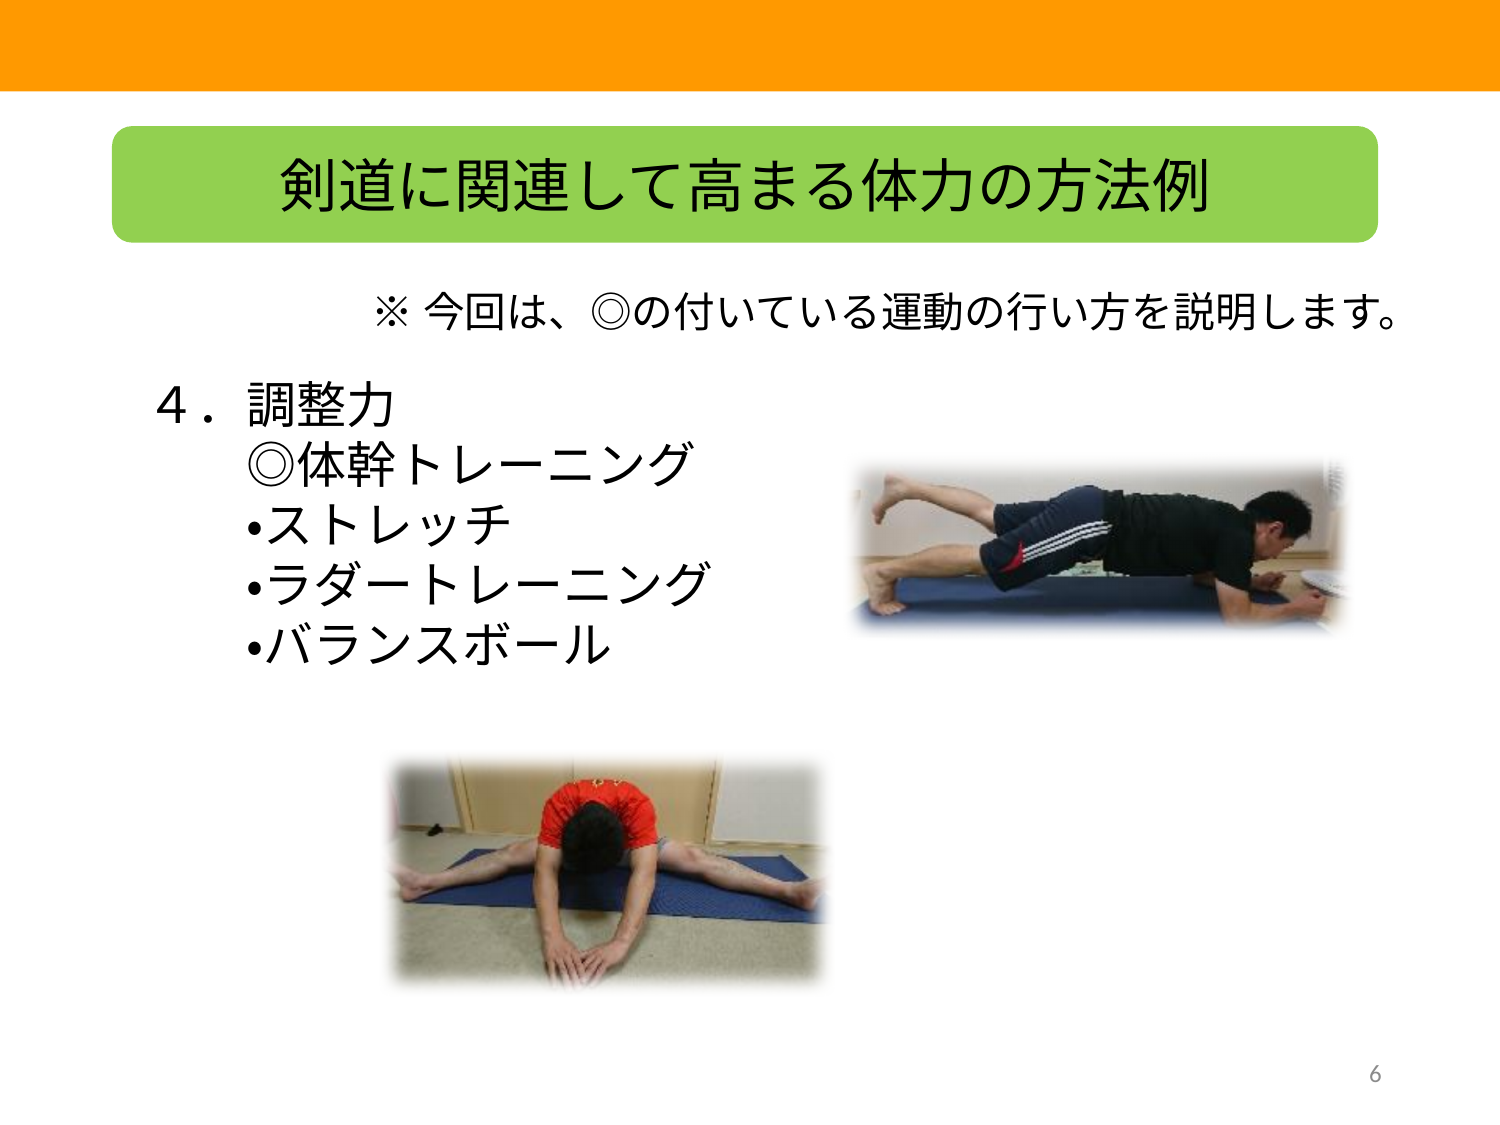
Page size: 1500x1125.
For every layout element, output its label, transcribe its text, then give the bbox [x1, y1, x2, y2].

text_box 剣道に関連して高まる体力の方法例 [111, 126, 1379, 243]
text_box ４．調整力 ◎体幹トレーニング ・ストレッチ ・ラダートレーニング ・バランスボール [132, 366, 797, 682]
picture [842, 452, 1355, 641]
slide_number 6 [1059, 1042, 1397, 1103]
text_box [0, 0, 1500, 92]
picture [378, 748, 836, 998]
text_box ※今回は、◎の付いている運動の行い方を説明します。 [356, 278, 1397, 344]
